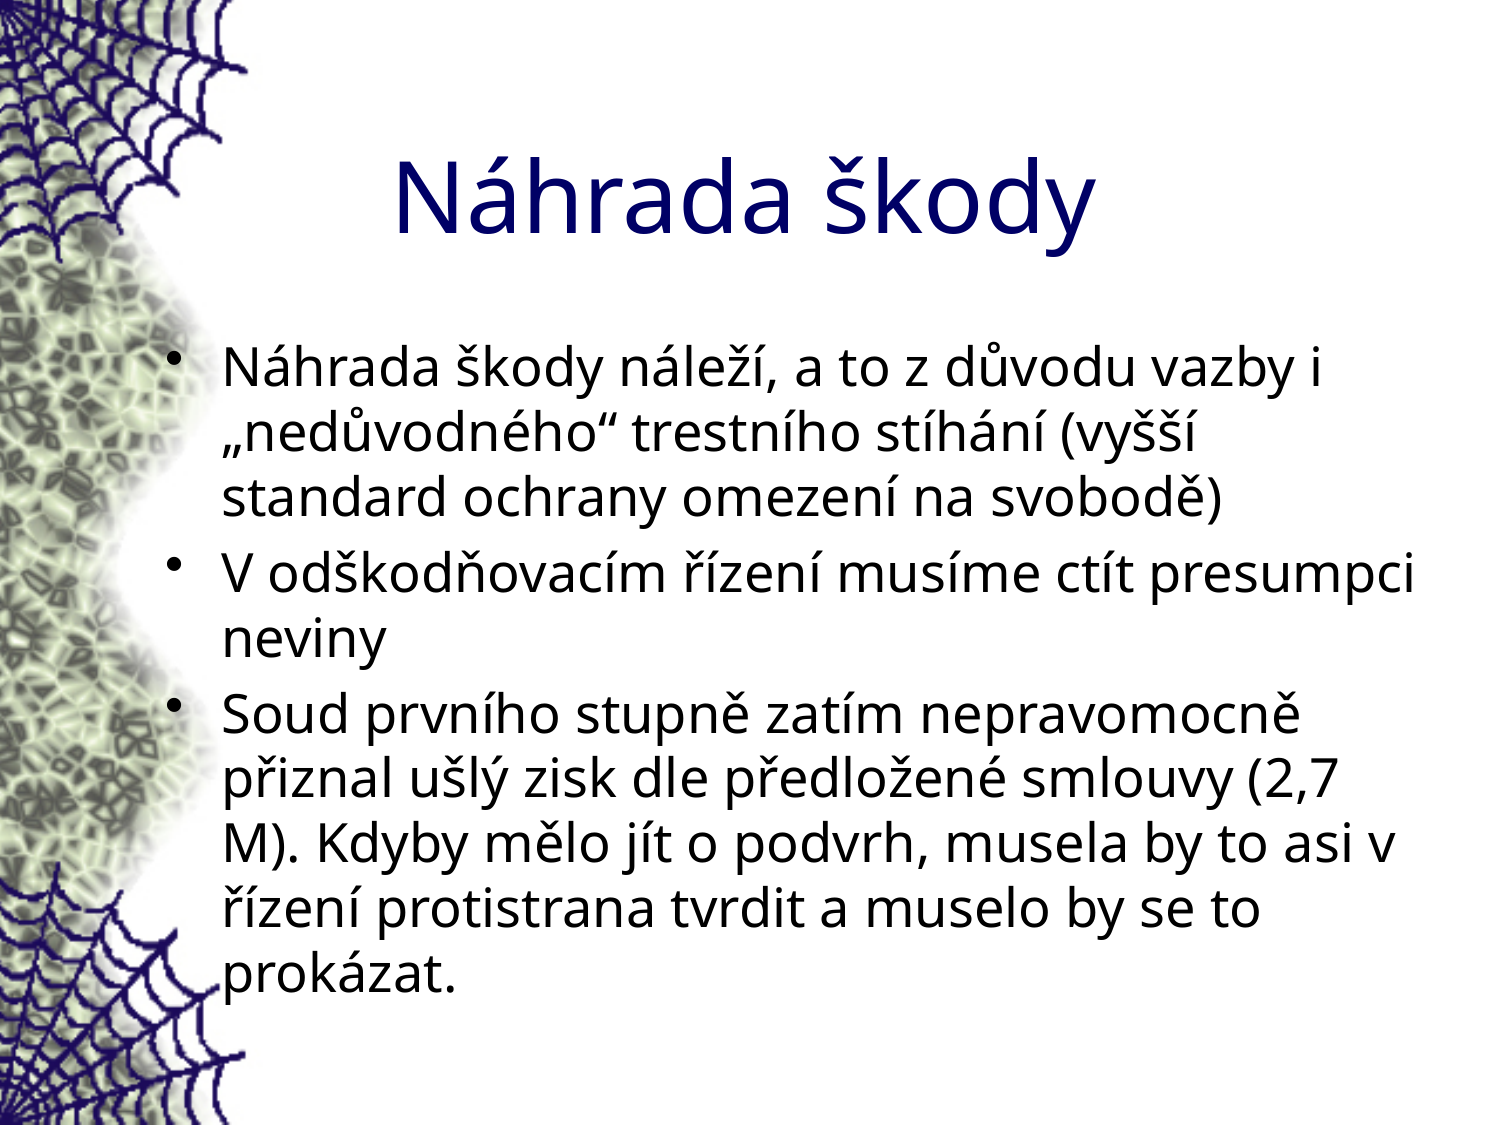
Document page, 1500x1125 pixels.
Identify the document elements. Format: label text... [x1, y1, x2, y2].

picture [0, 0, 1500, 1125]
list Náhrada škody náleží, a to z důvodu vazby i „nedůvodného“ trestního stíhání (vyšší standard ochrany omezení na svobodě) V odškodňovacím řízení musíme ctít presumpci neviny Soud prvního stupně zatím nepravomocně přiznal ušlý zisk dle předložené smlouvy (2,7 M). Kdyby mělo jít o podvrh, musela by to asi v řízení protistrana tvrdit a muselo by se to prokázat. [149, 324, 1451, 1001]
title Náhrada škody [149, 99, 1338, 288]
